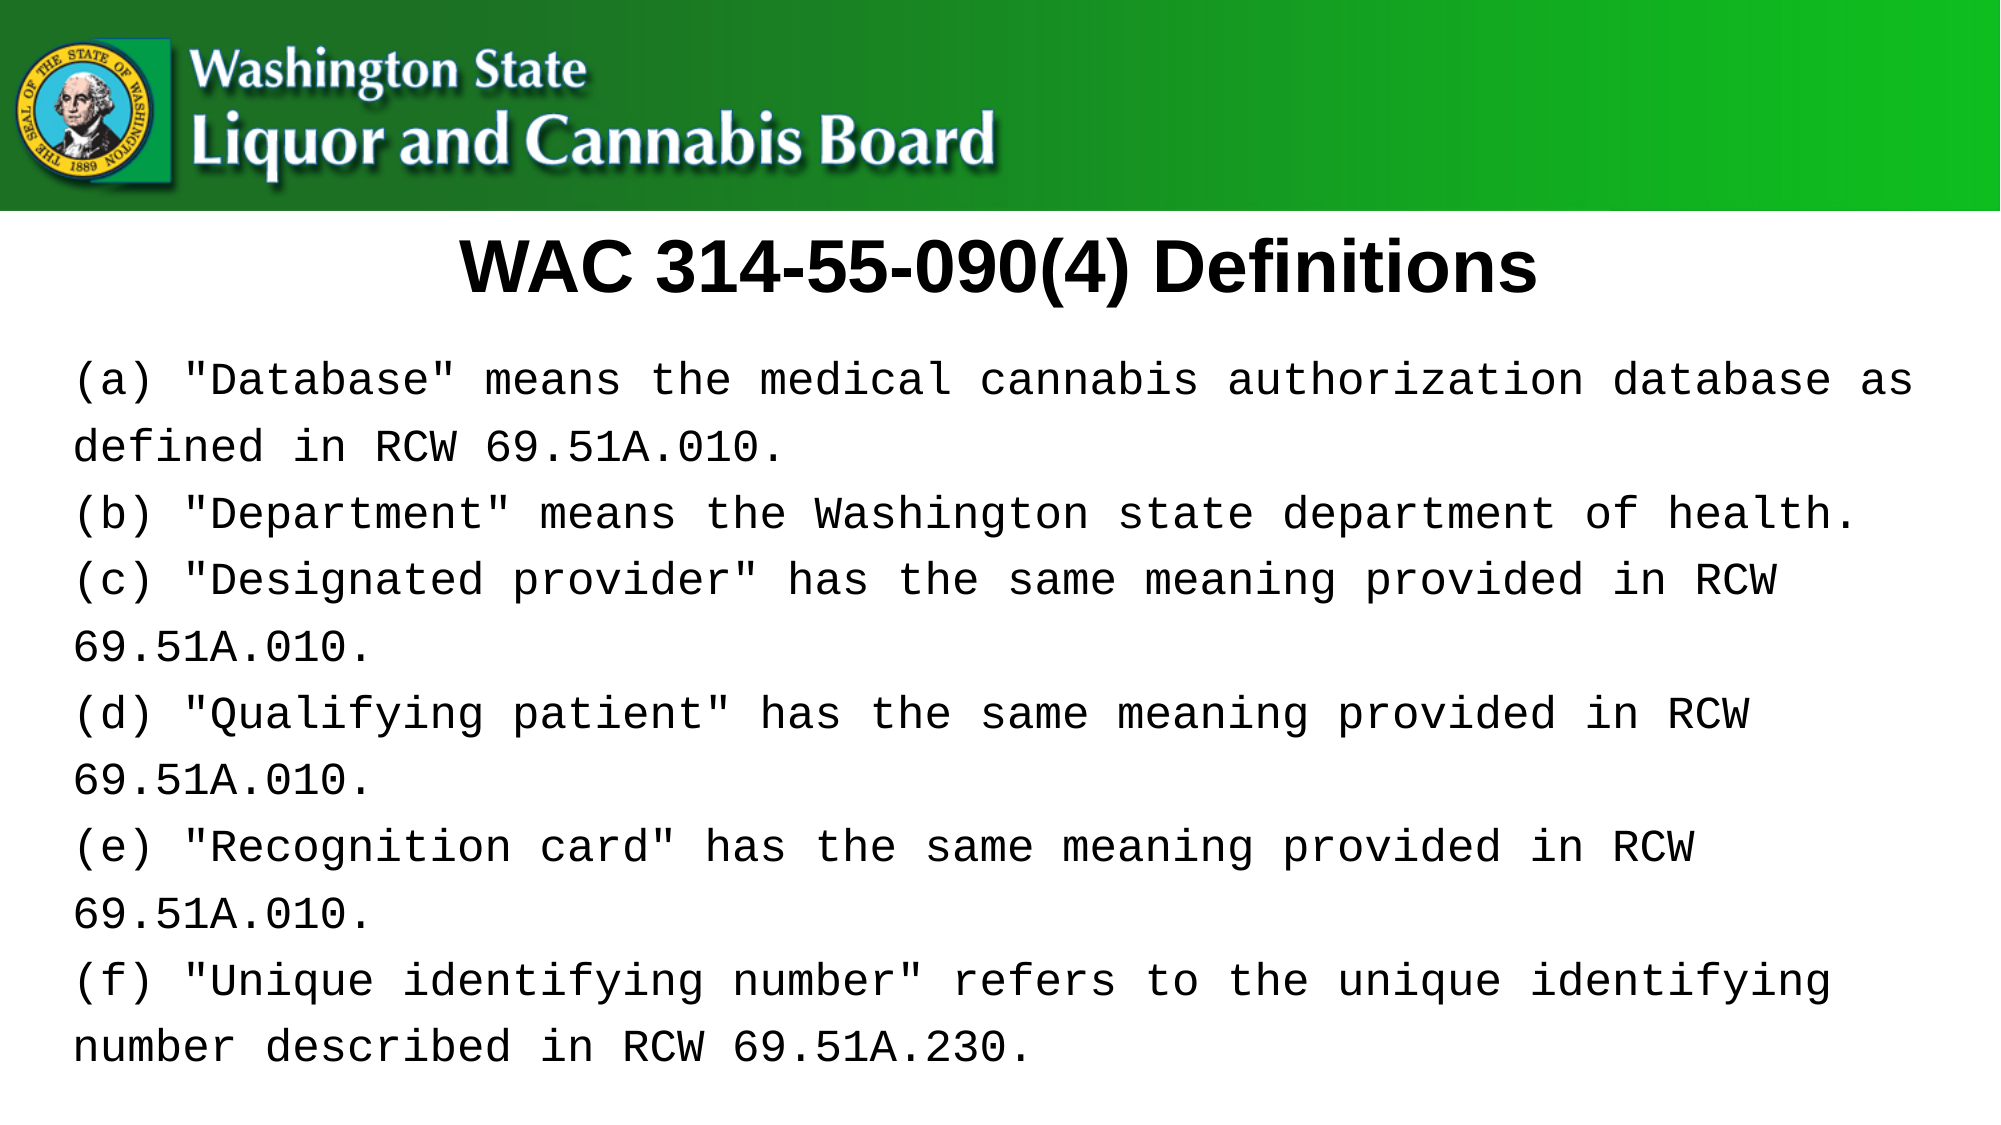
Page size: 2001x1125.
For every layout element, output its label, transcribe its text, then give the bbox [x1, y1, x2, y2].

title WAC 314-55-090(4) Definitions [137, 218, 1863, 322]
picture [0, 0, 2000, 211]
list (a) "Database" means the medical cannabis authorization database as defined in RCW 69.51A.010. (b) "Department" means the Washington state department of health. (c) "Designated provider" has the same meaning provided in RCW 69.51A.010. (d) "Qualifying patient" has the same meaning provided in RCW 69.51A.010. (e) "Recognition card" has the same meaning provided in RCW 69.51A.010. (f) "Unique identifying number" refers to the unique identifying number described in RCW 69.51A.230. [57, 329, 1943, 1025]
